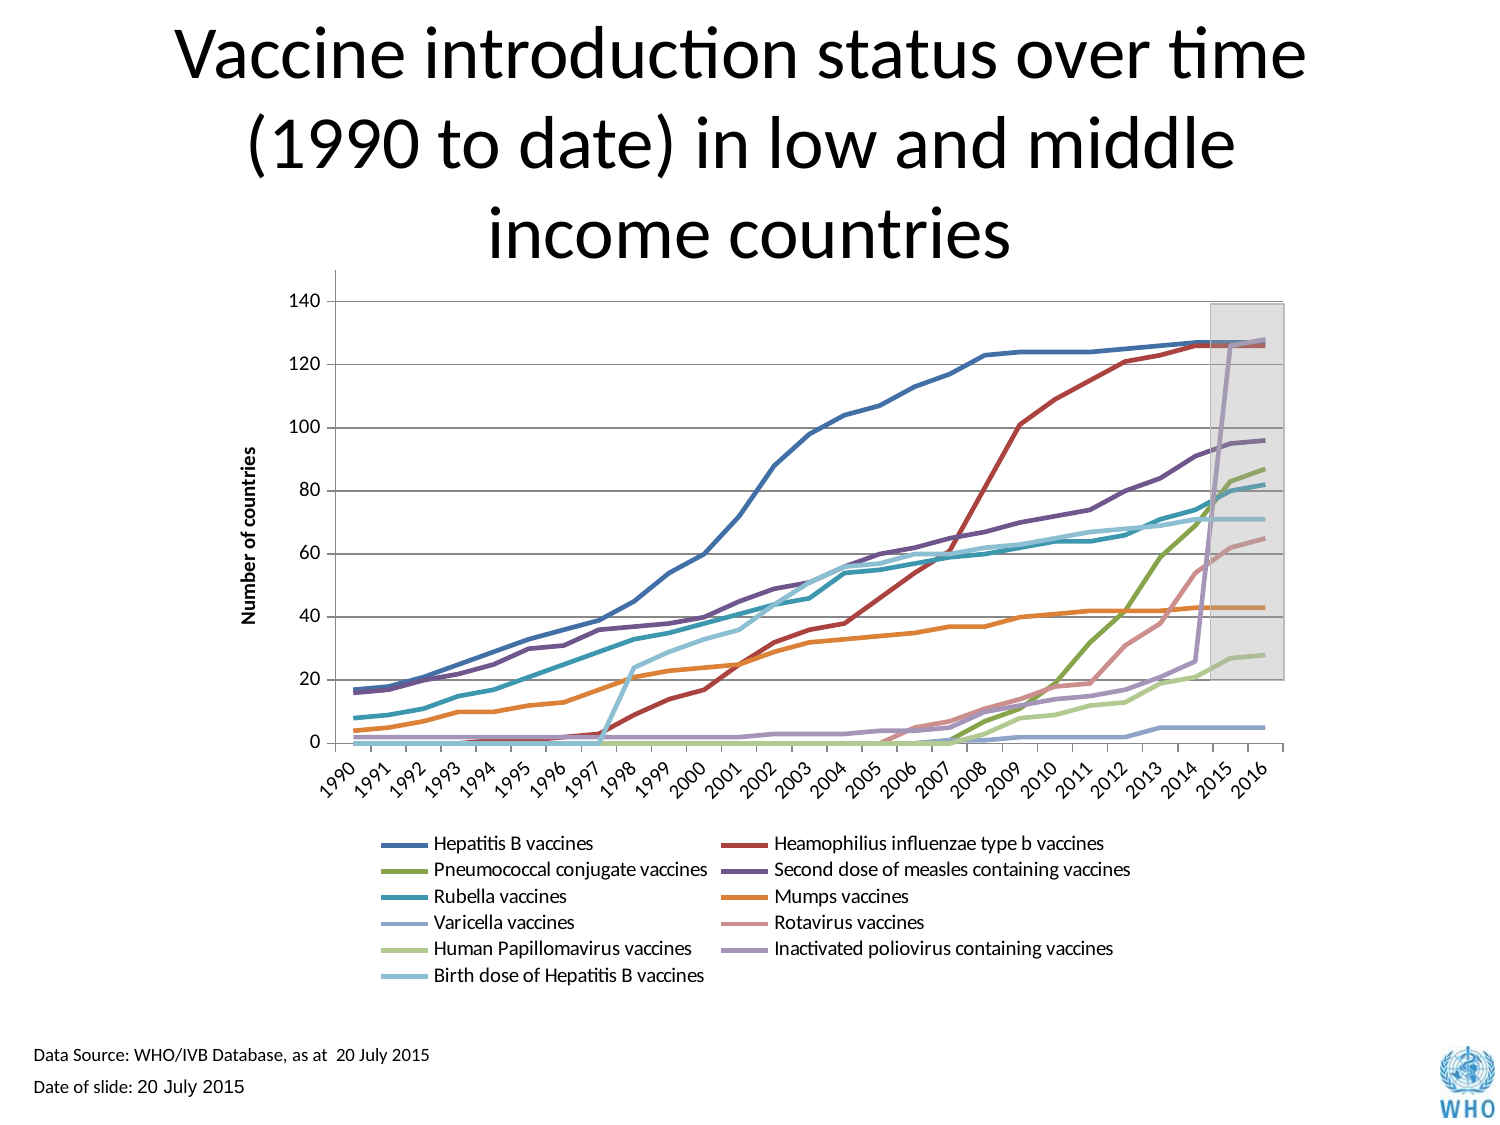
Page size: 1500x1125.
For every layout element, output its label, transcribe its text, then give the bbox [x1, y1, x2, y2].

picture [1440, 1046, 1495, 1118]
title Vaccine introduction status over time (1990 to date) in low and middle income countries [75, 45, 1425, 233]
text_box Data Source: WHO/IVB Database, as at 20 July 2015 Date of slide: 20 July 2015 [18, 1035, 611, 1105]
chart [206, 255, 1306, 993]
